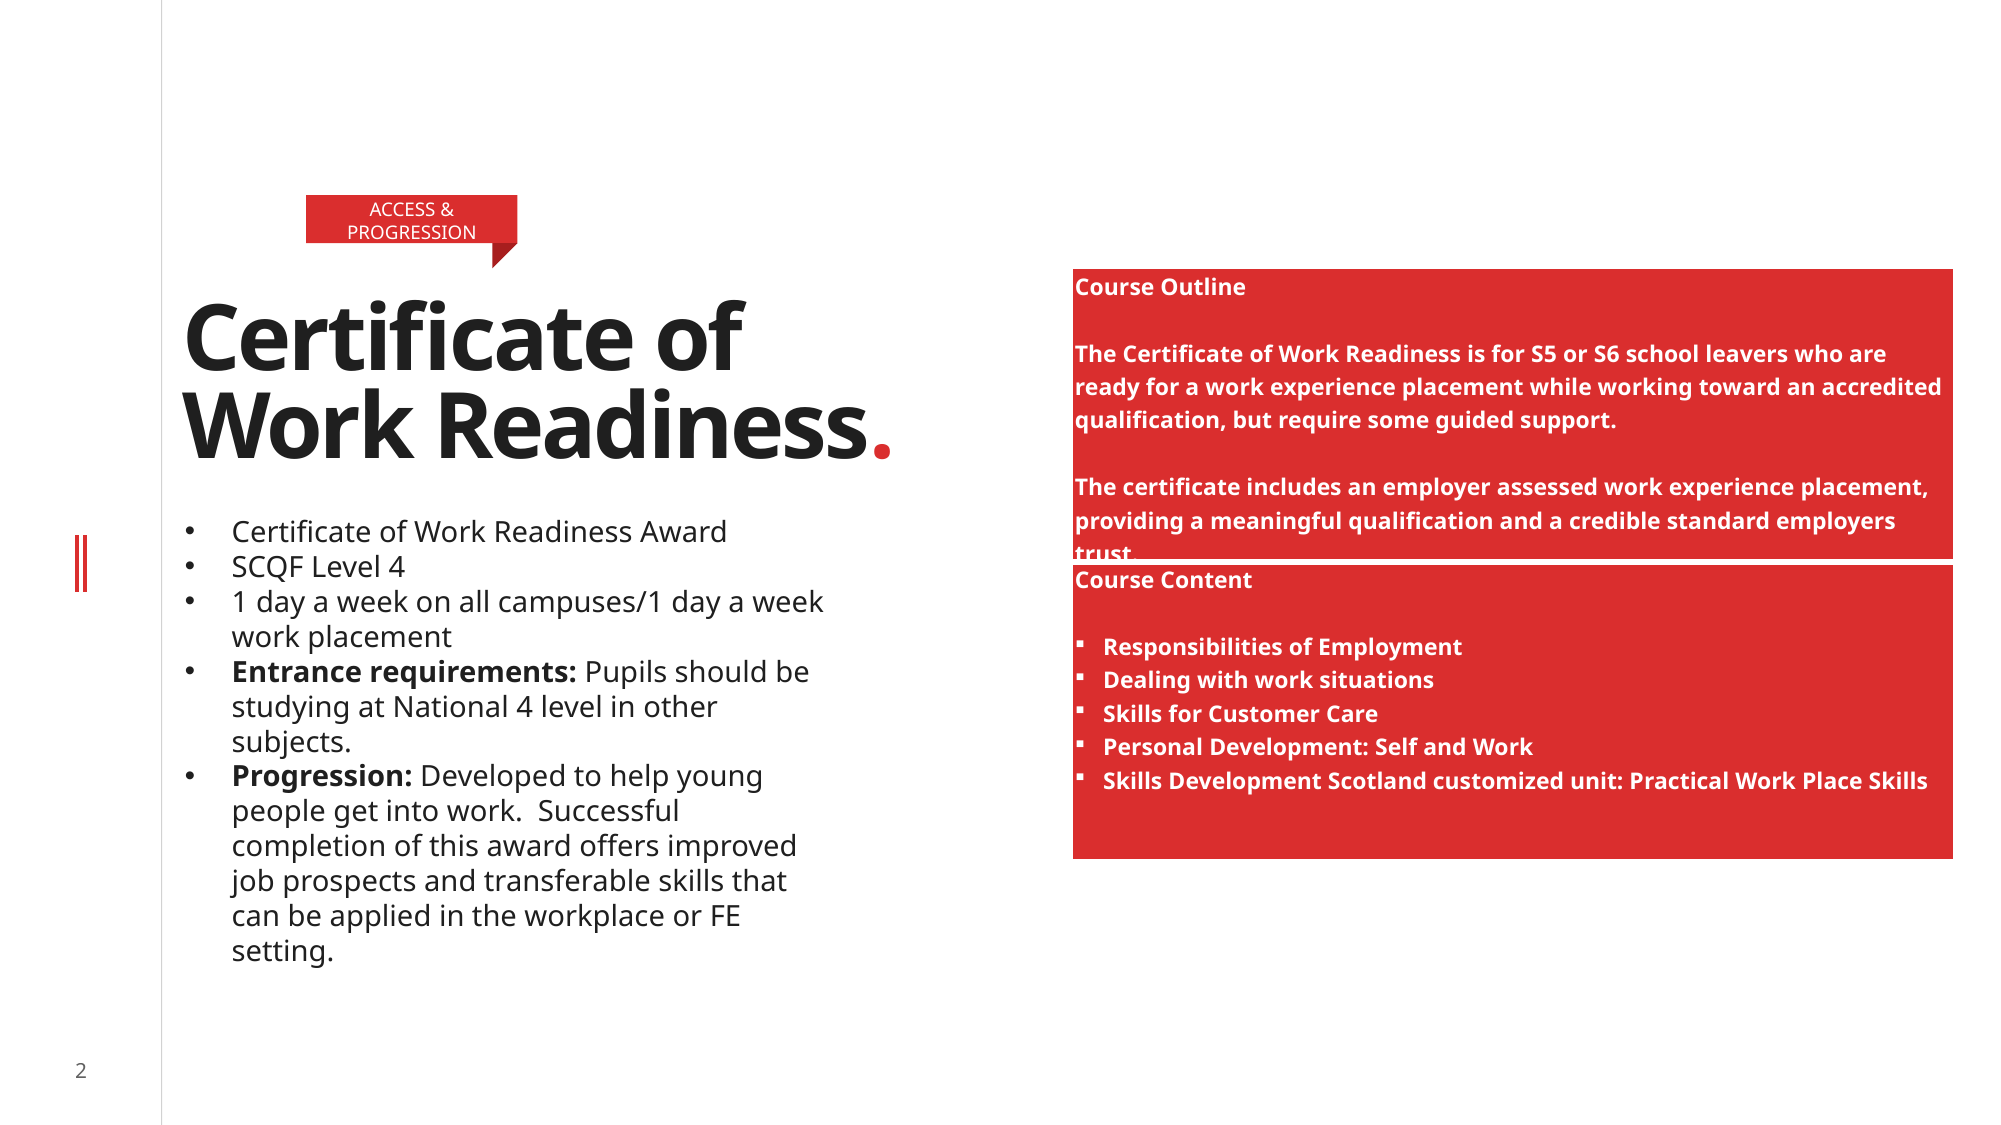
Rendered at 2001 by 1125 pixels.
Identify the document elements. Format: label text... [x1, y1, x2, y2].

text_box [491, 242, 521, 271]
table_header Course Outline The Certificate of Work Readiness is for S5 or S6 school leavers who are ready for a work experience placement while working toward an accredited qualification, but require some guided support. The certificate includes an employer assessed work experience placement, providing a meaningful qualification and a credible standard employers trust. [1073, 269, 1953, 559]
slide_number 2 [38, 1052, 123, 1091]
text_box Certificate of Work Readiness Award SCQF Level 4 1 day a week on all campuses/1 day a week work placement Entrance requirements: Pupils should be studying at National 4 level in other subjects. Progression: Developed to help young people get into work. Successful completion of this award offers improved job prospects and transferable skills that can be applied in the workplace or FE setting. [169, 470, 840, 1020]
title Certificate of Work Readiness. [182, 268, 923, 535]
text_box ACCESS & PROGRESSION [305, 194, 518, 244]
table_cell Course Content Responsibilities of Employment Dealing with work situations Skills for Customer Care Personal Development: Self and Work Skills Development Scotland customized unit: Practical Work Place Skills [1073, 565, 1953, 859]
